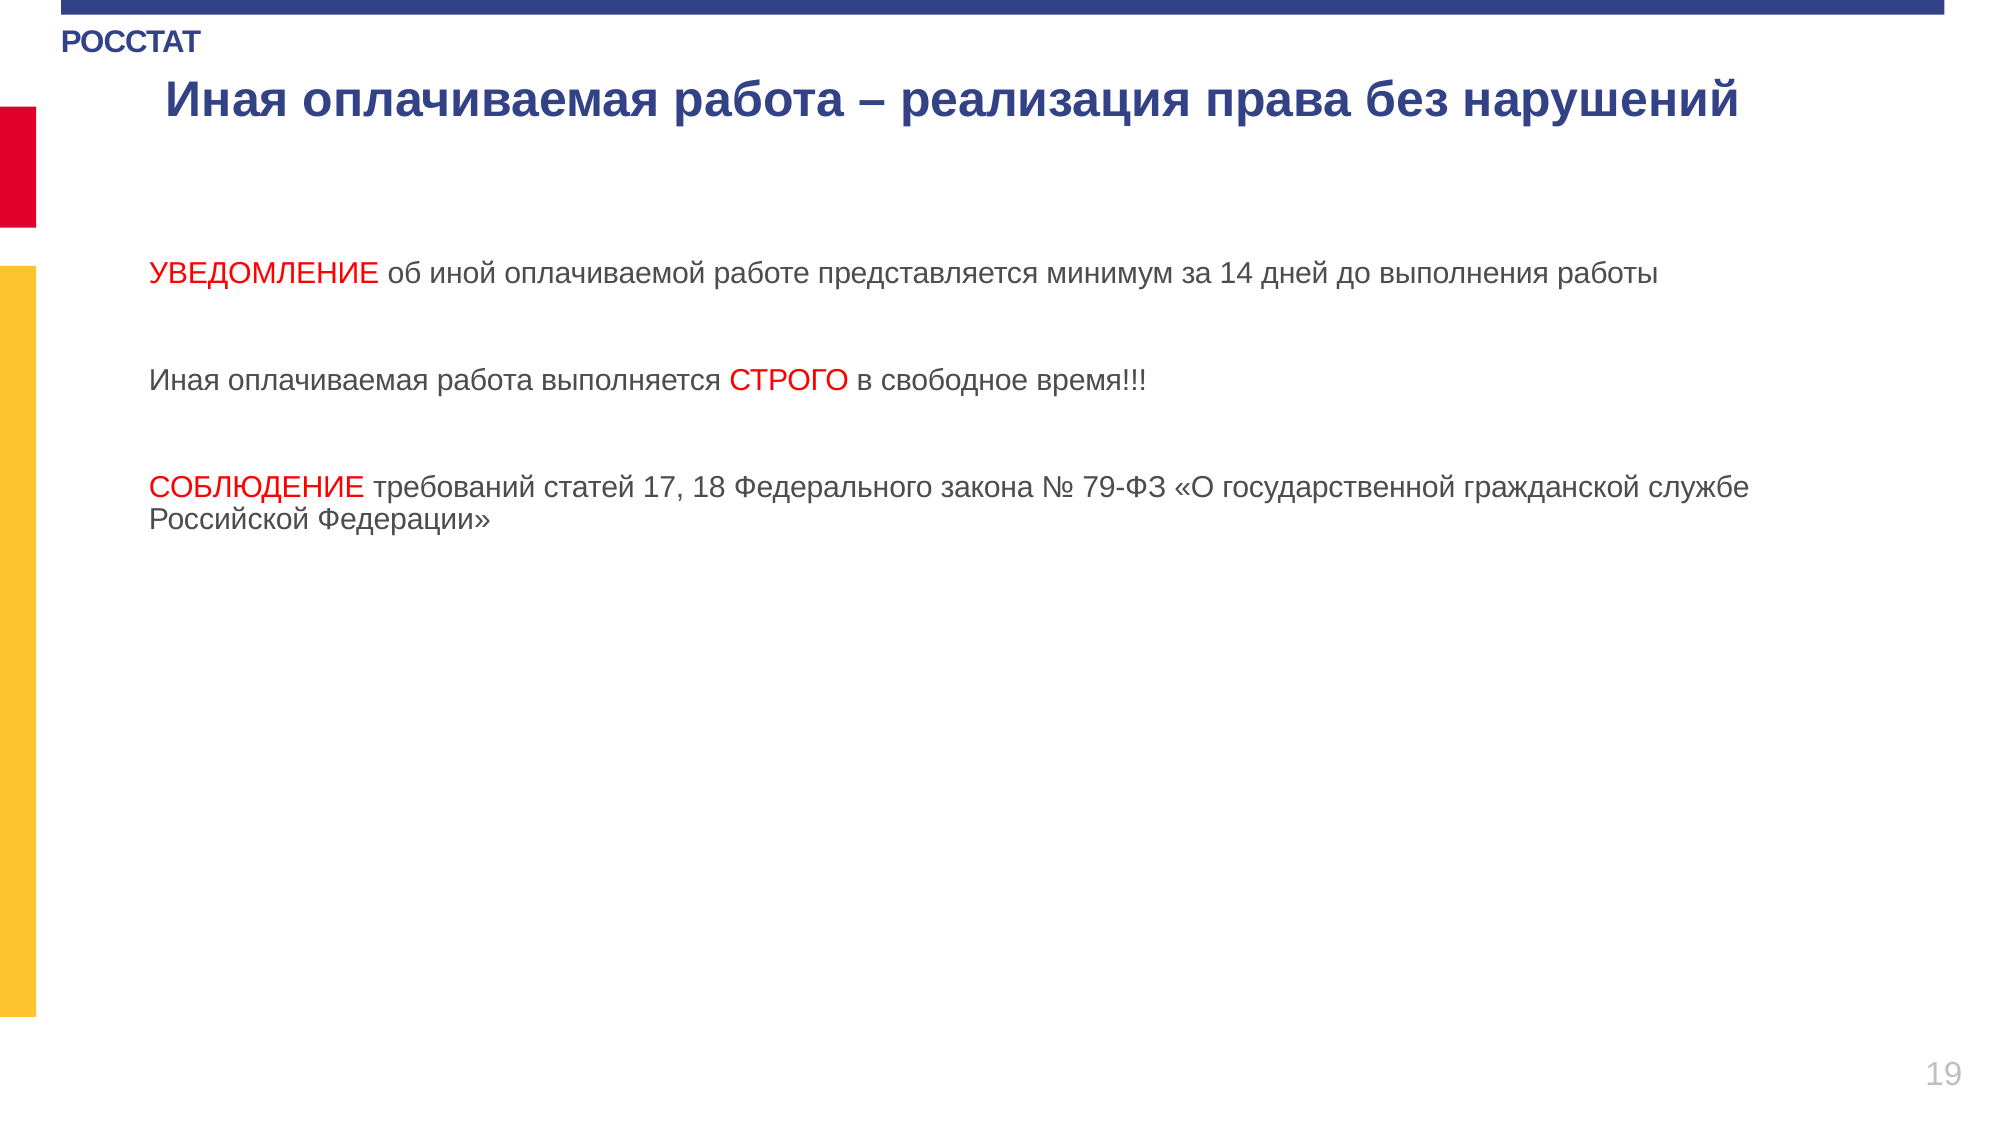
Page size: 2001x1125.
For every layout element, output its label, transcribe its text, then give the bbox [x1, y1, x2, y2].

list УВЕДОМЛЕНИЕ об иной оплачиваемой работе представляется минимум за 14 дней до выполнения работы Иная оплачиваемая работа выполняется СТРОГО в свободное время!!! СОБЛЮДЕНИЕ требований статей 17, 18 Федерального закона № 79-ФЗ «О государственной гражданской службе Российской Федерации» [132, 249, 1859, 993]
list Иная оплачиваемая работа – реализация права без нарушений [47, 58, 1859, 248]
slide_number 19 [1527, 1042, 1978, 1103]
